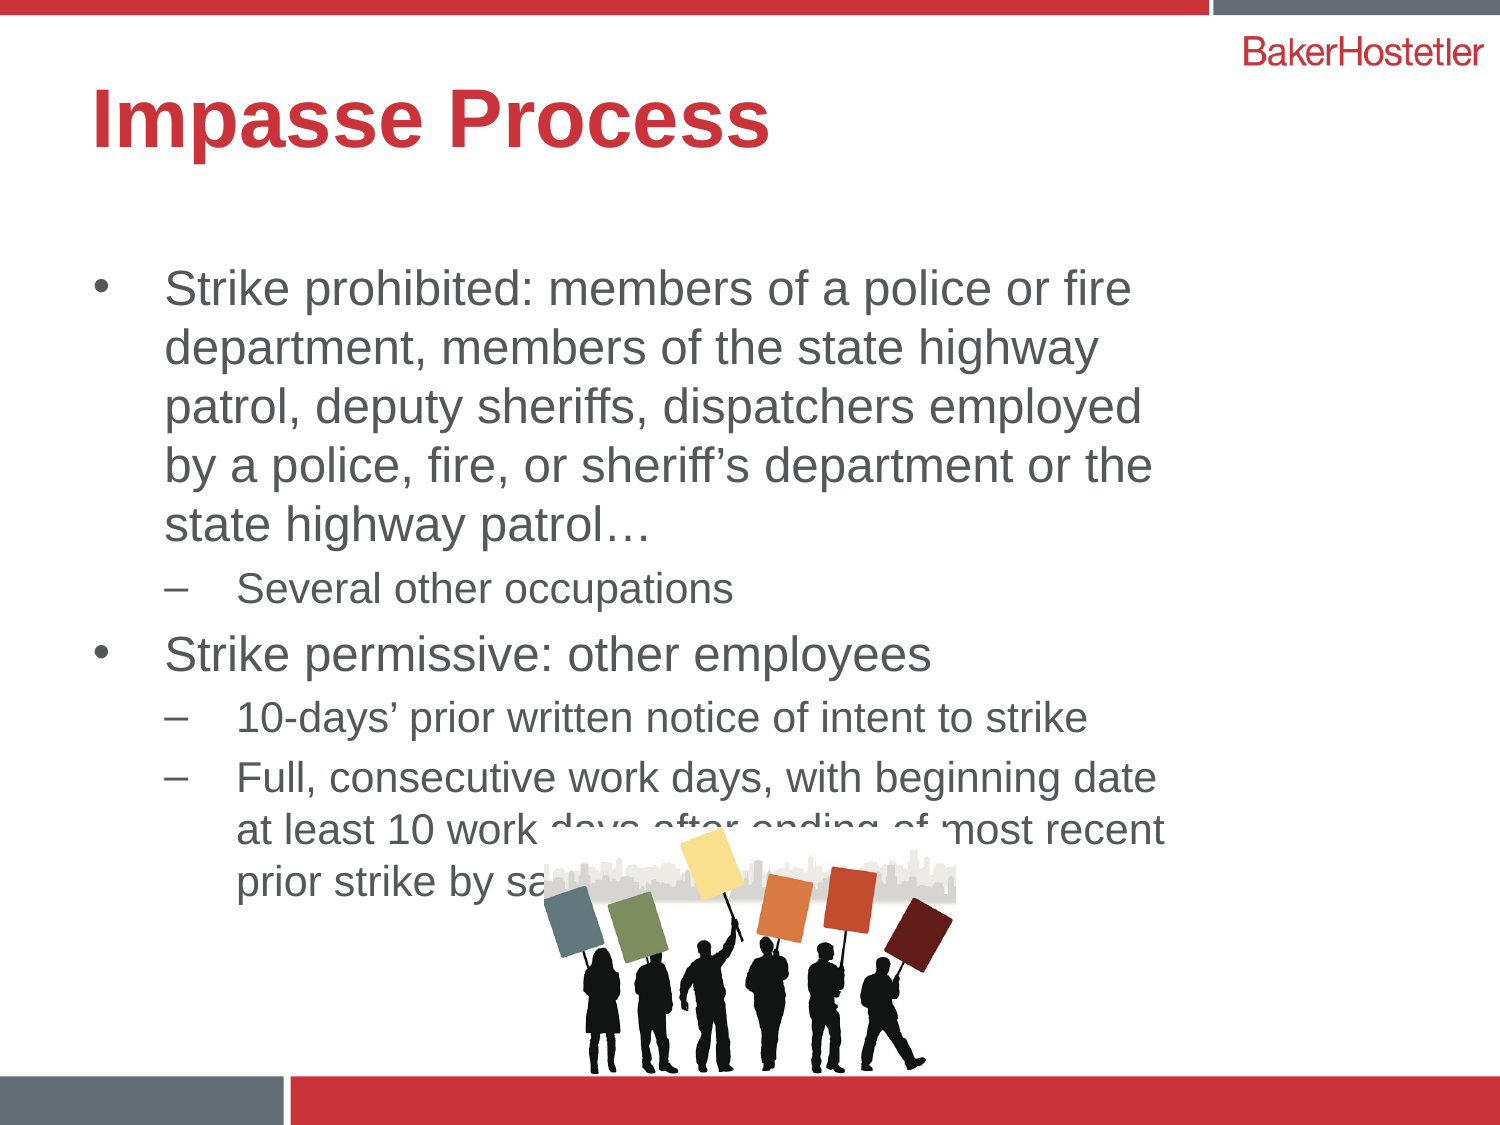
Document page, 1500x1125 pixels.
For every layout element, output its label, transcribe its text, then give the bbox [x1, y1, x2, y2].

title Impasse Process [76, 19, 1209, 210]
list Strike prohibited: members of a police or fire department, members of the state highway patrol, deputy sheriffs, dispatchers employed by a police, fire, or sheriff’s department or the state highway patrol… Several other occupations Strike permissive: other employees 10-days’ prior written notice of intent to strike Full, consecutive work days, with beginning date at least 10 work days after ending of most recent prior strike by same bargaining unit [77, 248, 1214, 921]
picture [1244, 36, 1484, 66]
picture [543, 827, 957, 1074]
